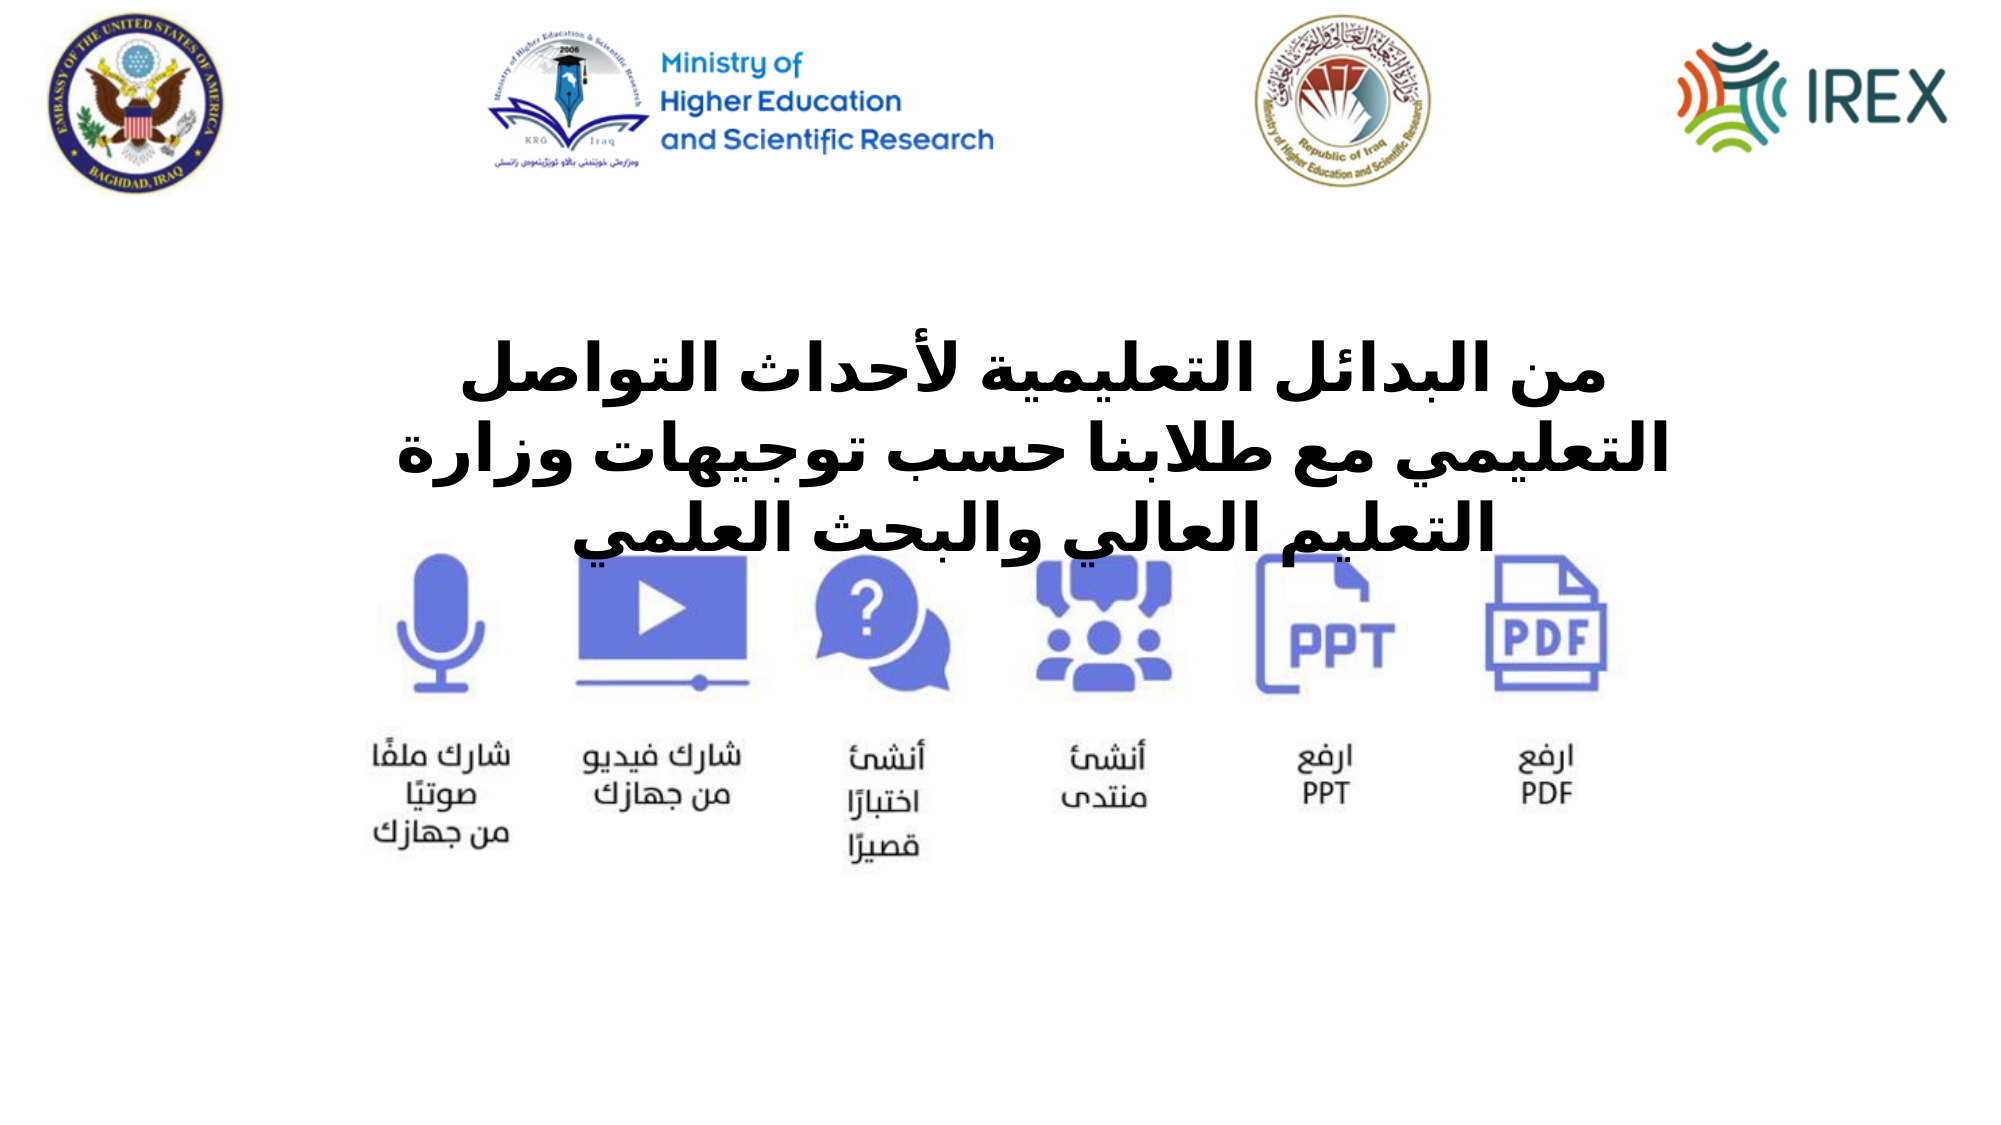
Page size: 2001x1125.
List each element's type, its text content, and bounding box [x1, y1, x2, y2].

picture [29, 0, 1975, 218]
picture [330, 494, 1650, 892]
text_box من البدائل التعليمية لأحداث التواصل التعليمي مع طلابنا حسب توجيهات وزارة التعليم العالي والبحث العلمي [378, 317, 1691, 573]
